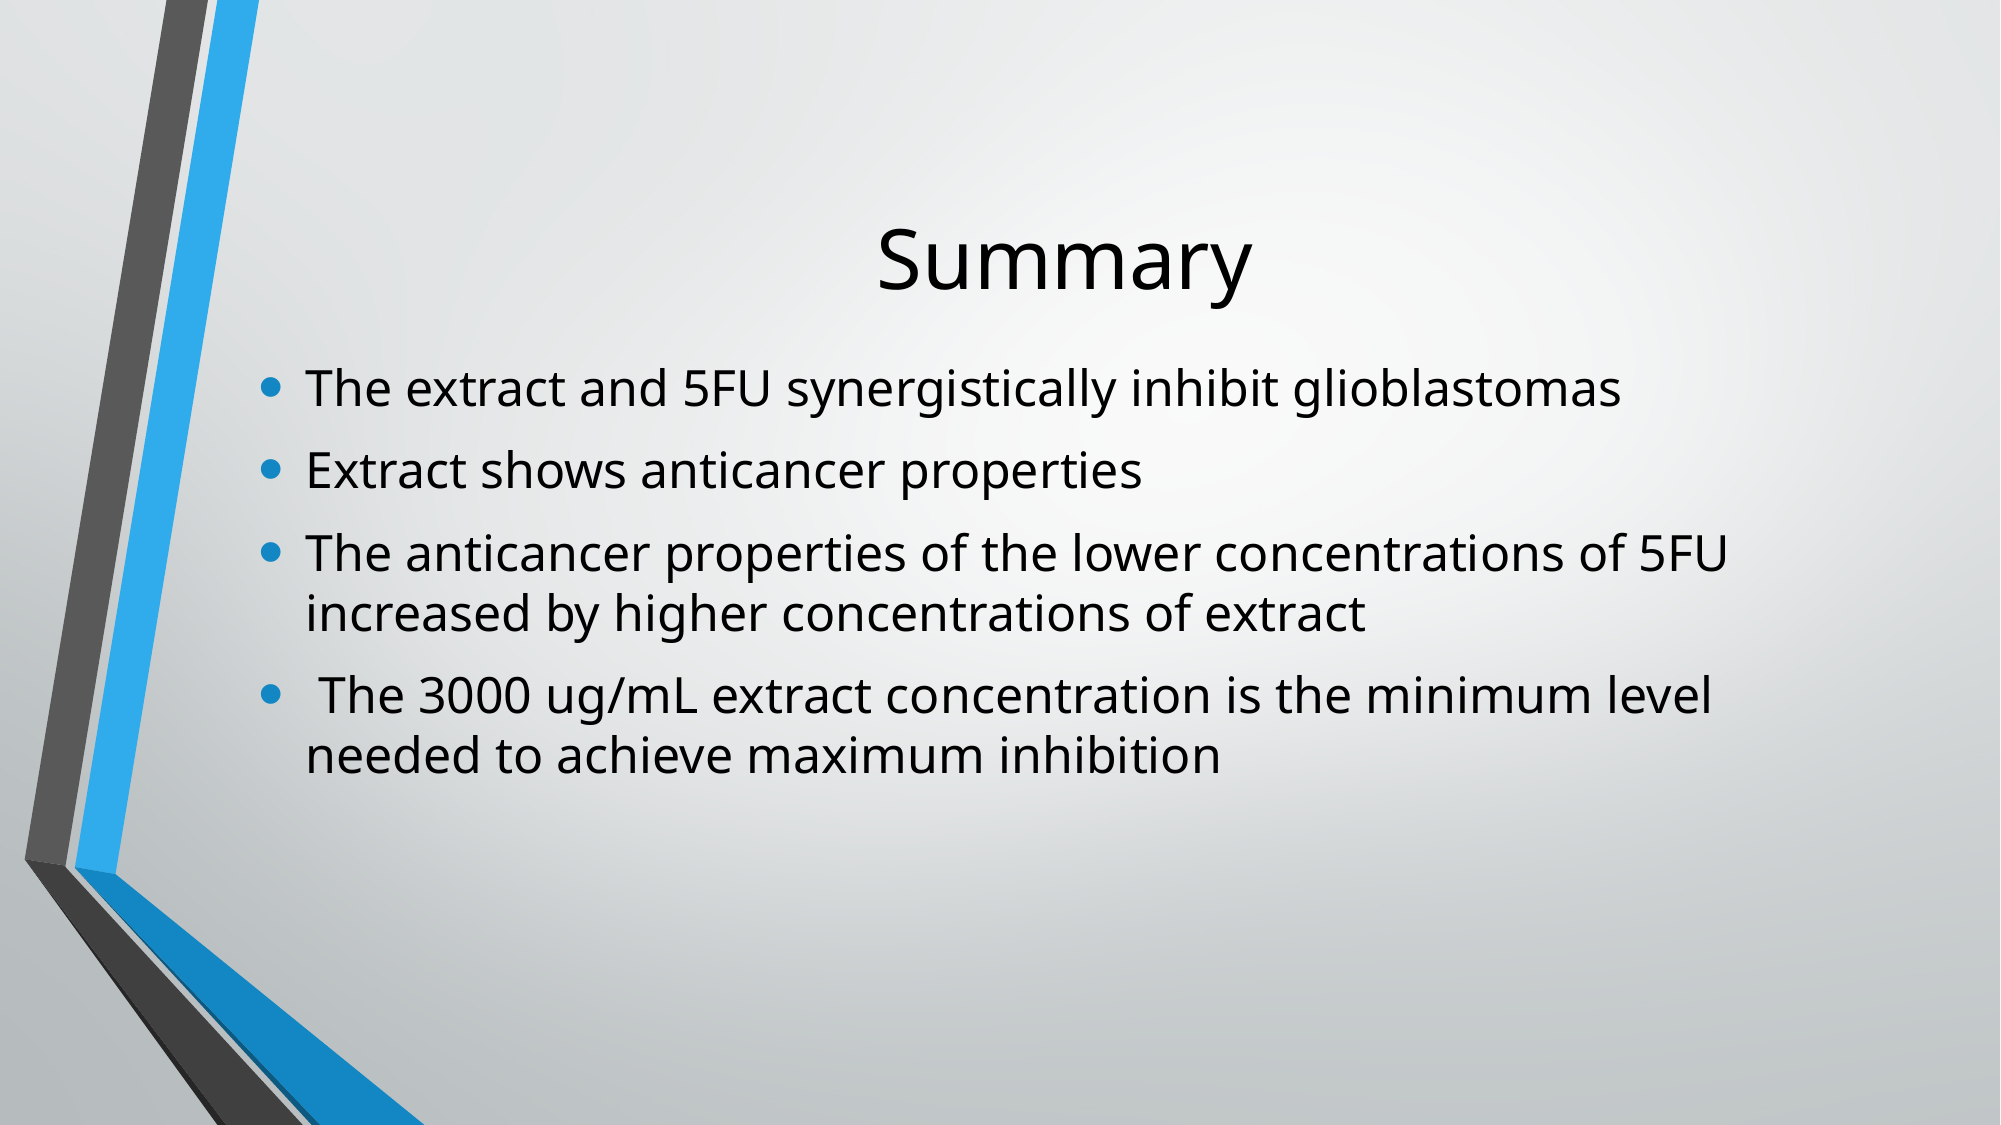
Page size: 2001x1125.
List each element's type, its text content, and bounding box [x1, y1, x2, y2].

list The extract and 5FU synergistically inhibit glioblastomas Extract shows anticancer properties The anticancer properties of the lower concentrations of 5FU increased by higher concentrations of extract The 3000 ug/mL extract concentration is the minimum level needed to achieve maximum inhibition [243, 437, 1887, 950]
title Summary [243, 112, 1887, 400]
